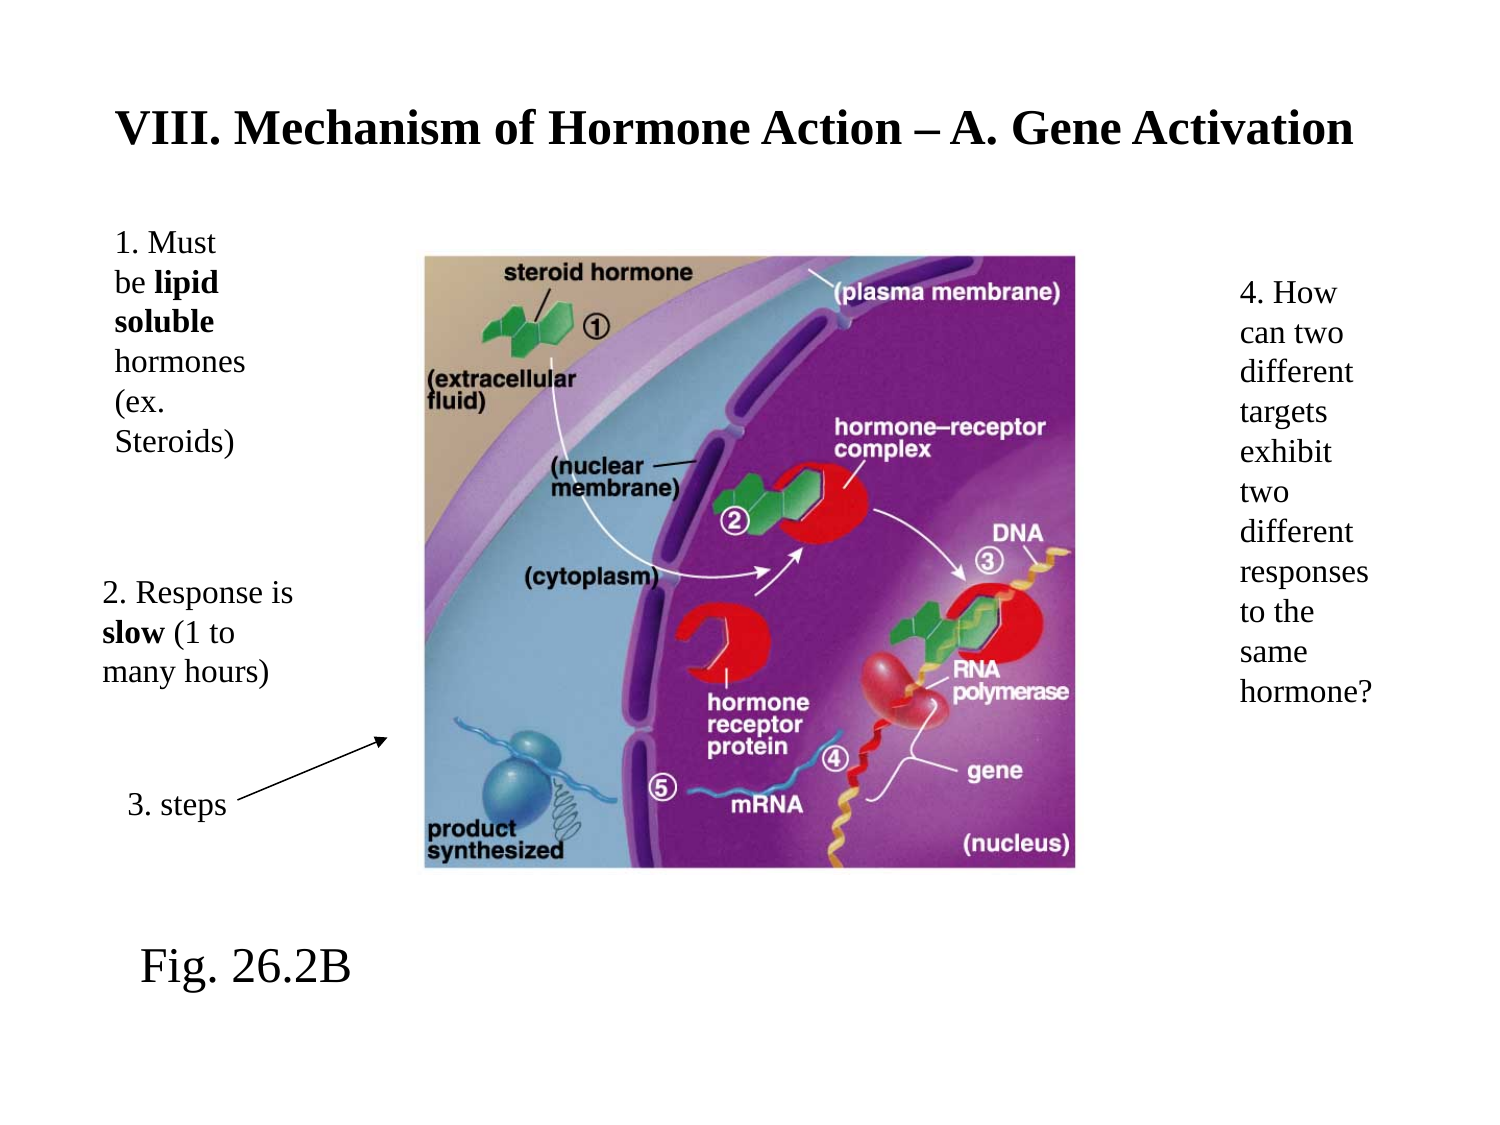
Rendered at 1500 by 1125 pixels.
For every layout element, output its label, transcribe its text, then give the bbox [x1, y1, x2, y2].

text_box 3. steps [112, 774, 300, 830]
text_box 1. Must be lipid soluble hormones (ex. Steroids) [99, 212, 263, 467]
picture [333, 249, 1167, 876]
text_box Fig. 26.2B [124, 924, 563, 1000]
text_box 4. How can two different targets exhibit two different responses to the same hormone? [1224, 262, 1400, 717]
text_box VIII. Mechanism of Hormone Action – A. Gene Activation [99, 87, 1450, 163]
text_box 2. Response is slow (1 to many hours) [87, 562, 313, 697]
